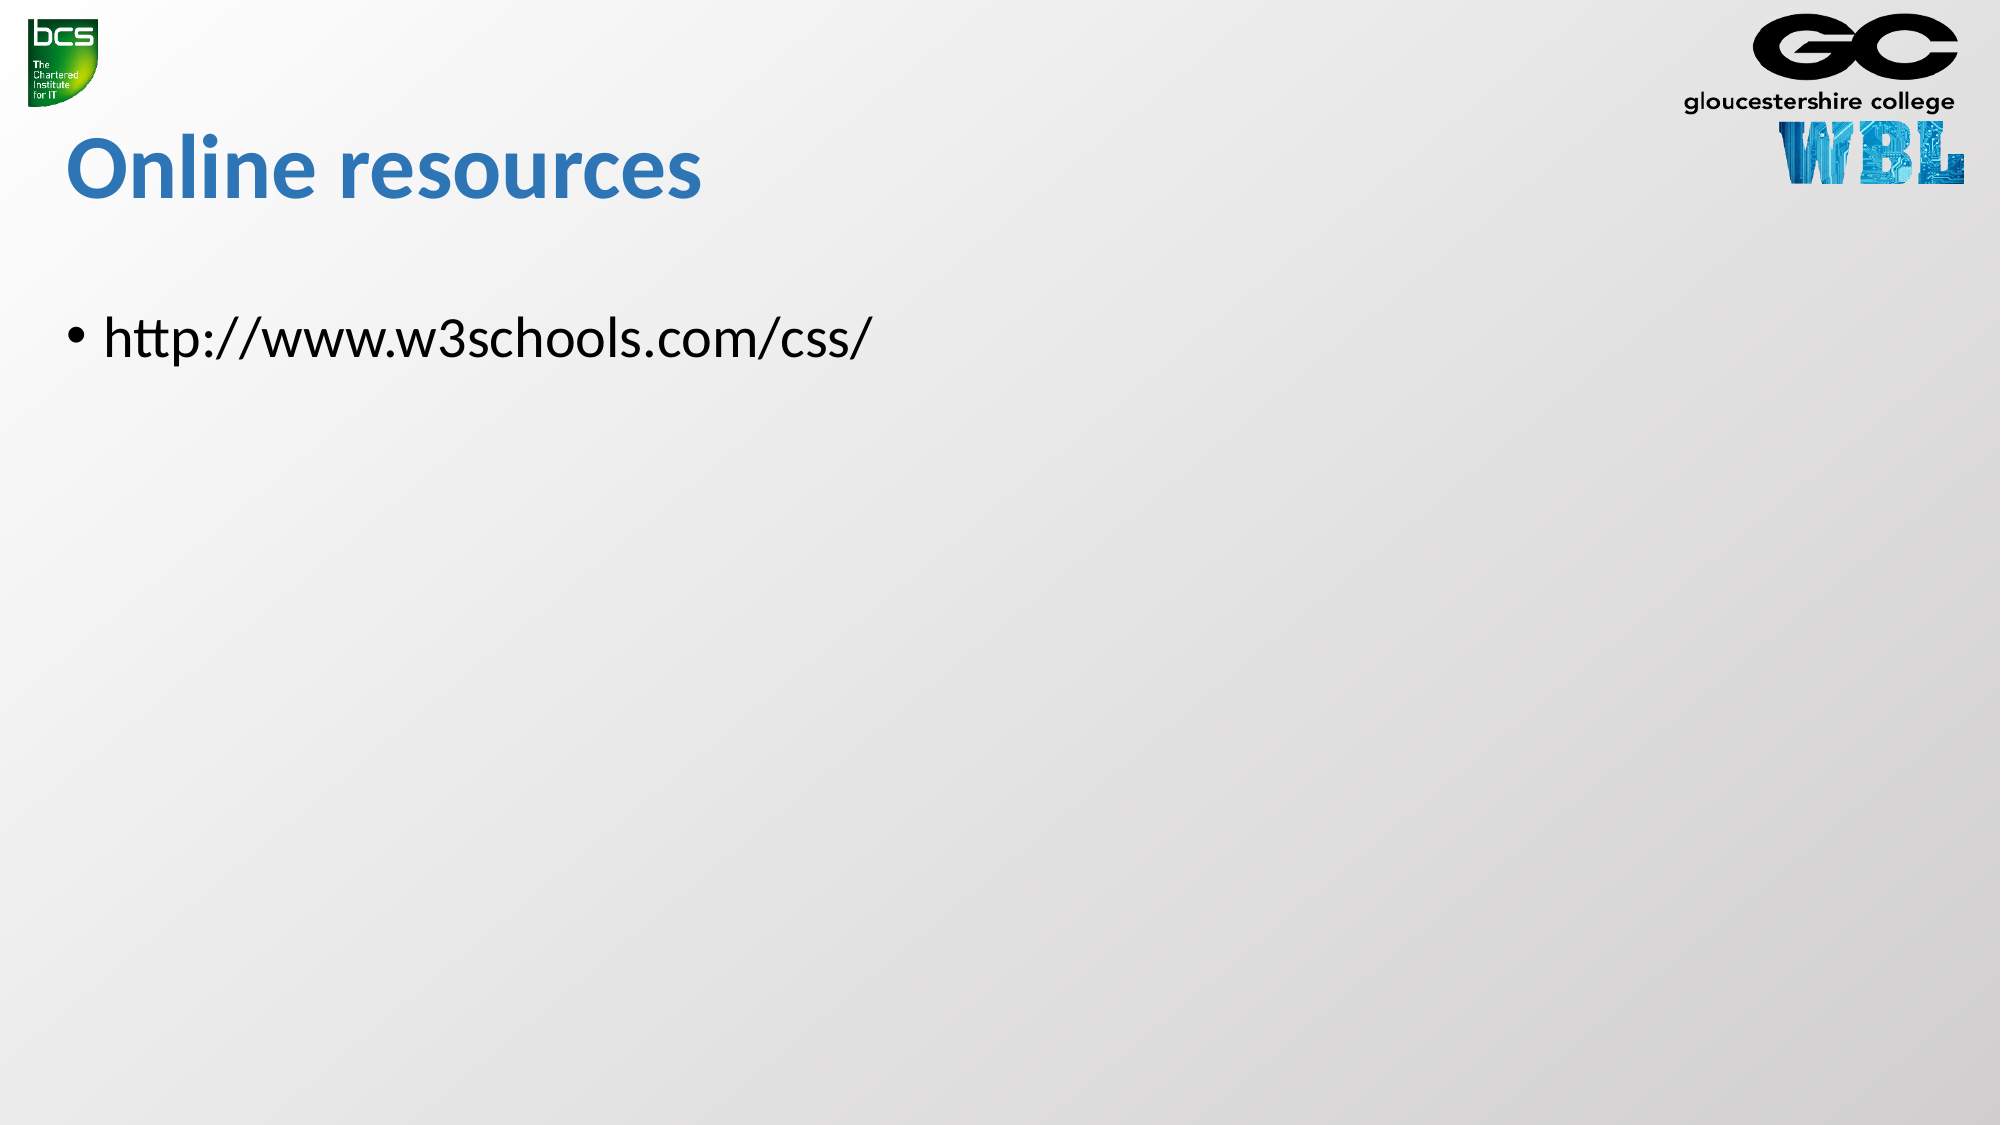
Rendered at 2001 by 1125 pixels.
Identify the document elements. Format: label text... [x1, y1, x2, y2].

list http://www.w3schools.com/css/ [51, 299, 1953, 1110]
title Online resources [51, 59, 1953, 278]
picture [1953, 163, 1959, 172]
picture [1674, 5, 1964, 155]
picture [28, 19, 98, 107]
